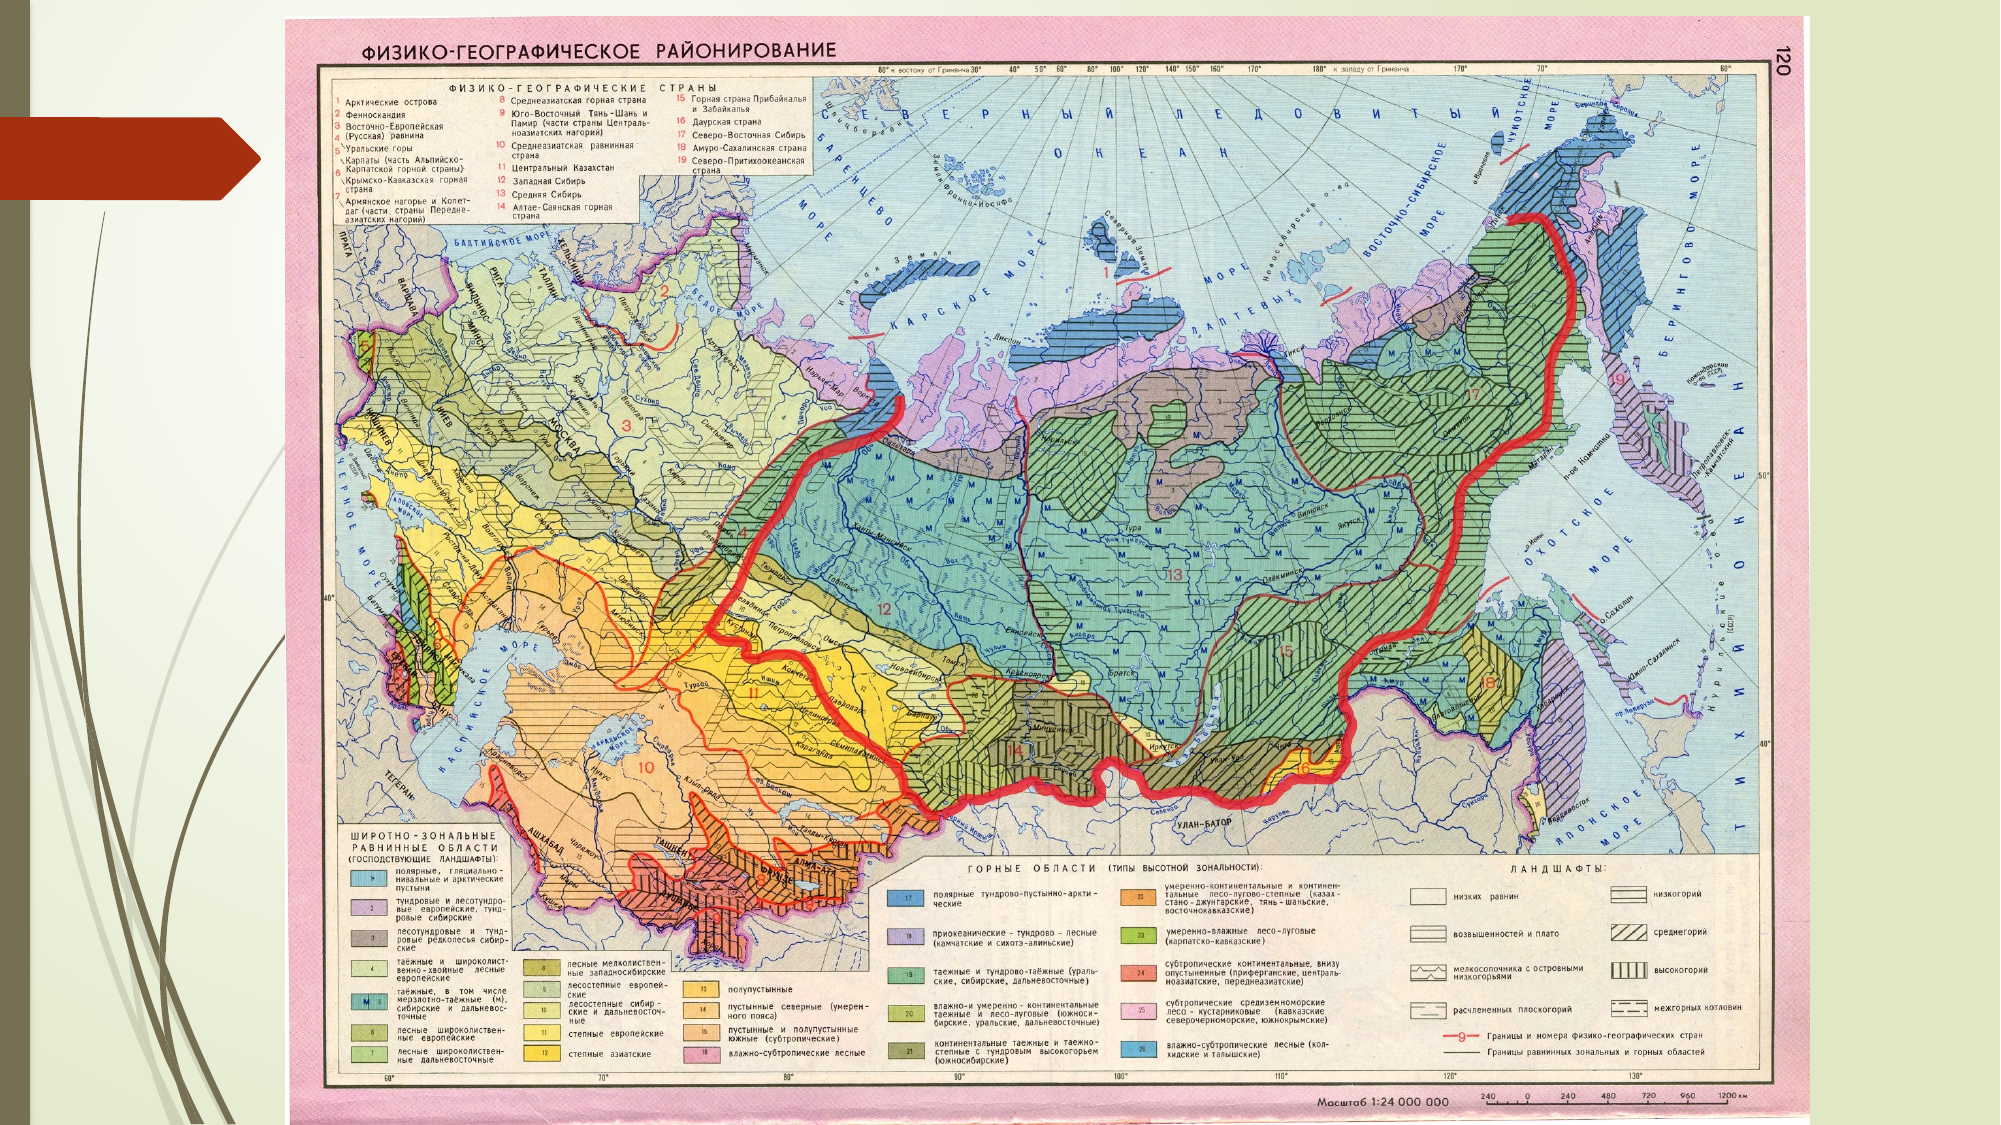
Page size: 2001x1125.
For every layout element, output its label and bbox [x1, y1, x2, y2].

picture [285, 16, 1811, 1125]
